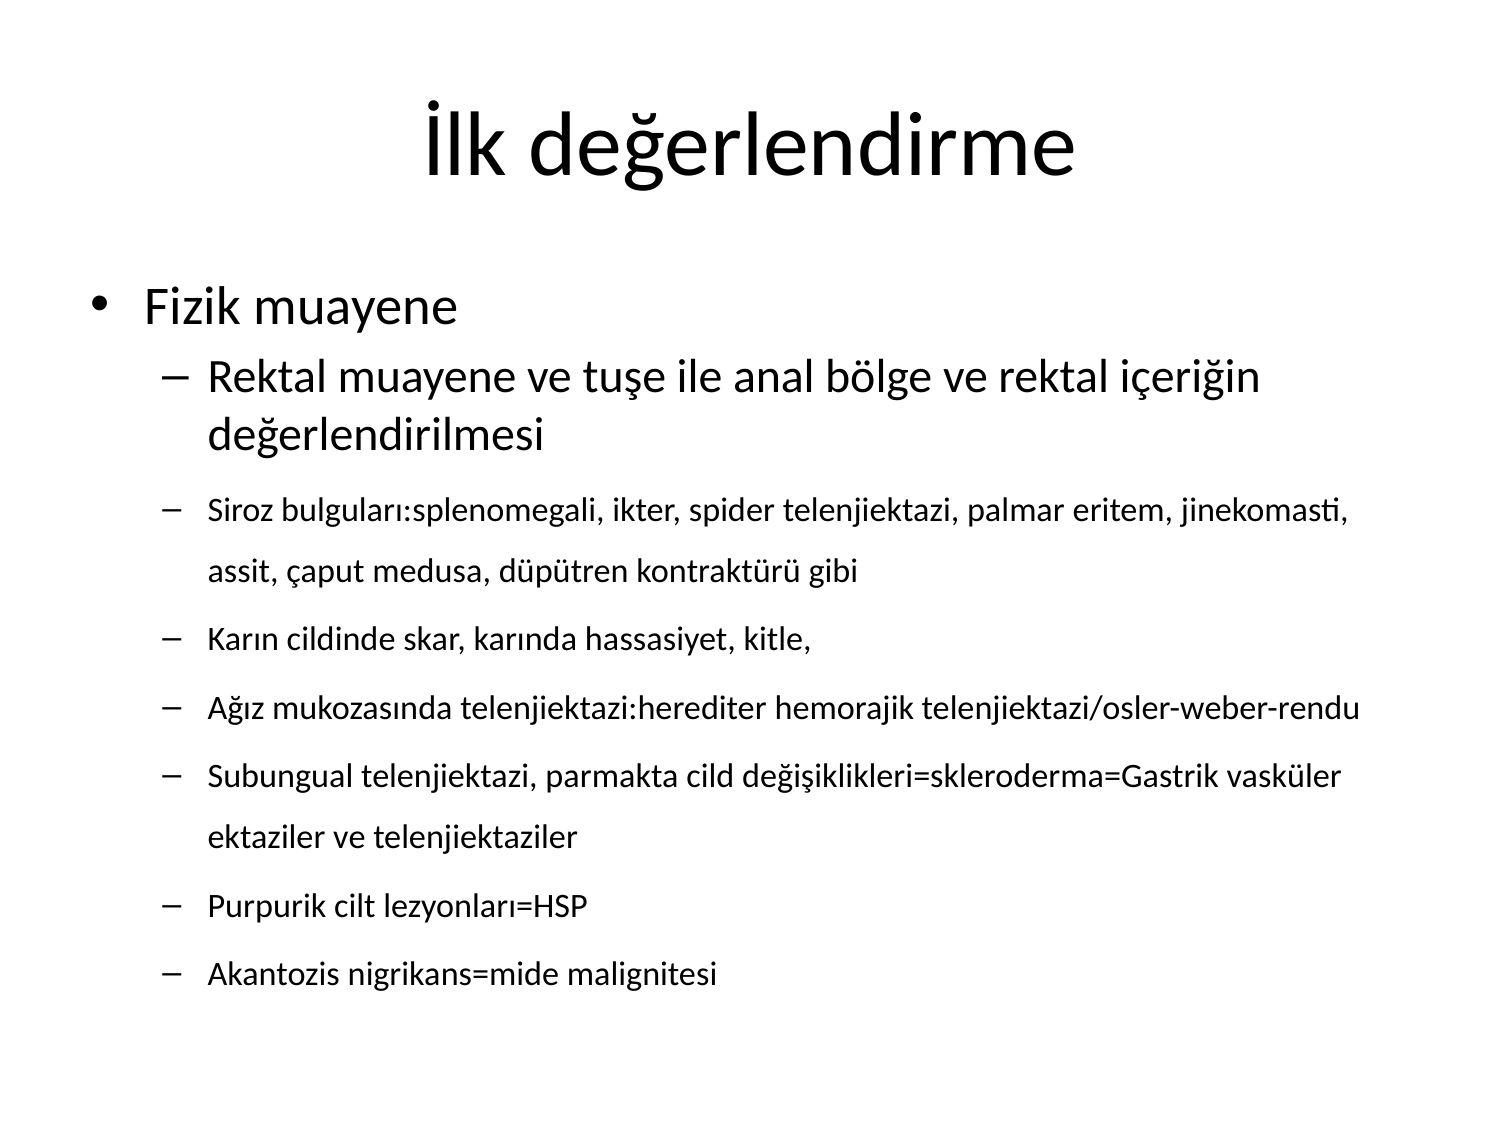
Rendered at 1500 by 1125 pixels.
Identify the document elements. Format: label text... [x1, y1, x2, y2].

list Fizik muayene Rektal muayene ve tuşe ile anal bölge ve rektal içeriğin değerlendirilmesi Siroz bulguları:splenomegali, ikter, spider telenjiektazi, palmar eritem, jinekomasti, assit, çaput medusa, düpütren kontraktürü gibi Karın cildinde skar, karında hassasiyet, kitle, Ağız mukozasında telenjiektazi:herediter hemorajik telenjiektazi/osler-weber-rendu Subungual telenjiektazi, parmakta cild değişiklikleri=skleroderma=Gastrik vasküler ektaziler ve telenjiektaziler Purpurik cilt lezyonları=HSP Akantozis nigrikans=mide malignitesi [75, 262, 1425, 1005]
title İlk değerlendirme [75, 45, 1425, 233]
